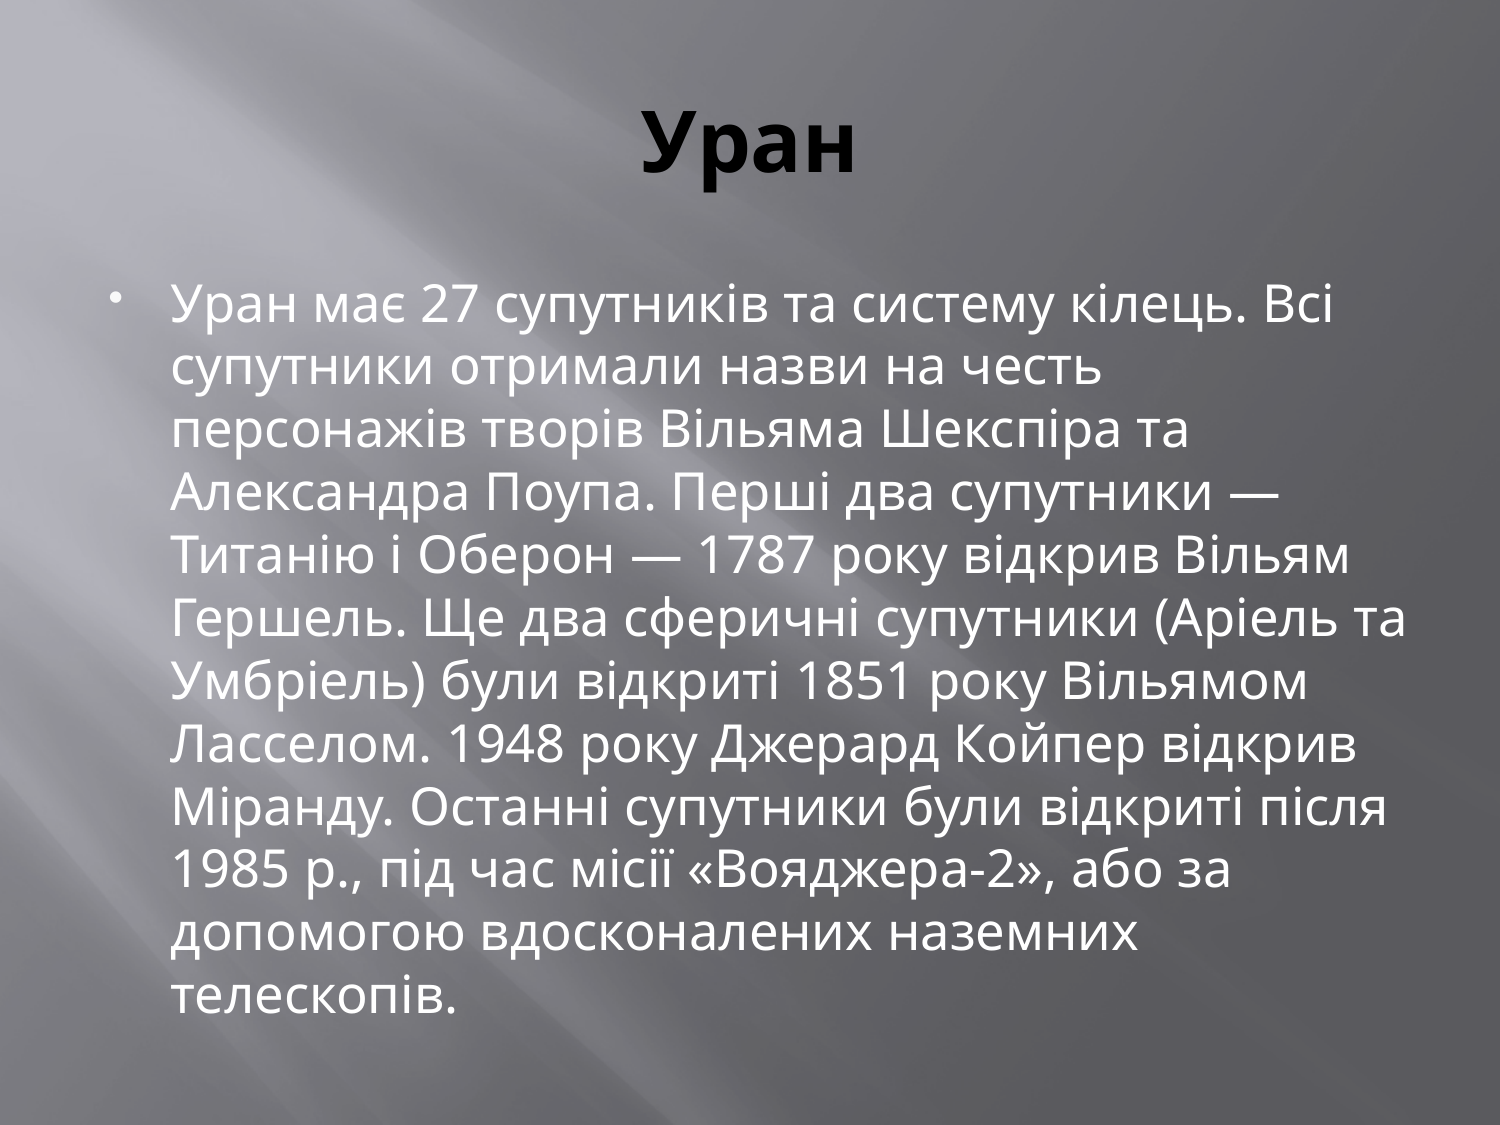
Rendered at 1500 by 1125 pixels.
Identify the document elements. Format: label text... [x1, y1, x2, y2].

list Уран має 27 супутників та систему кілець. Всі супутники отримали назви на честь персонажів творів Вільяма Шекспіра та Александра Поупа. Перші два супутники — Титанію і Оберон — 1787 року відкрив Вільям Гершель. Ще два сферичні супутники (Аріель та Умбріель) були відкриті 1851 року Вільямом Ласселом. 1948 року Джерард Койпер відкрив Міранду. Останні супутники були відкриті після 1985 р., під час місії «Вояджера-2», або за допомогою вдосконалених наземних телескопів. [75, 262, 1425, 1035]
title Уран [75, 45, 1425, 233]
